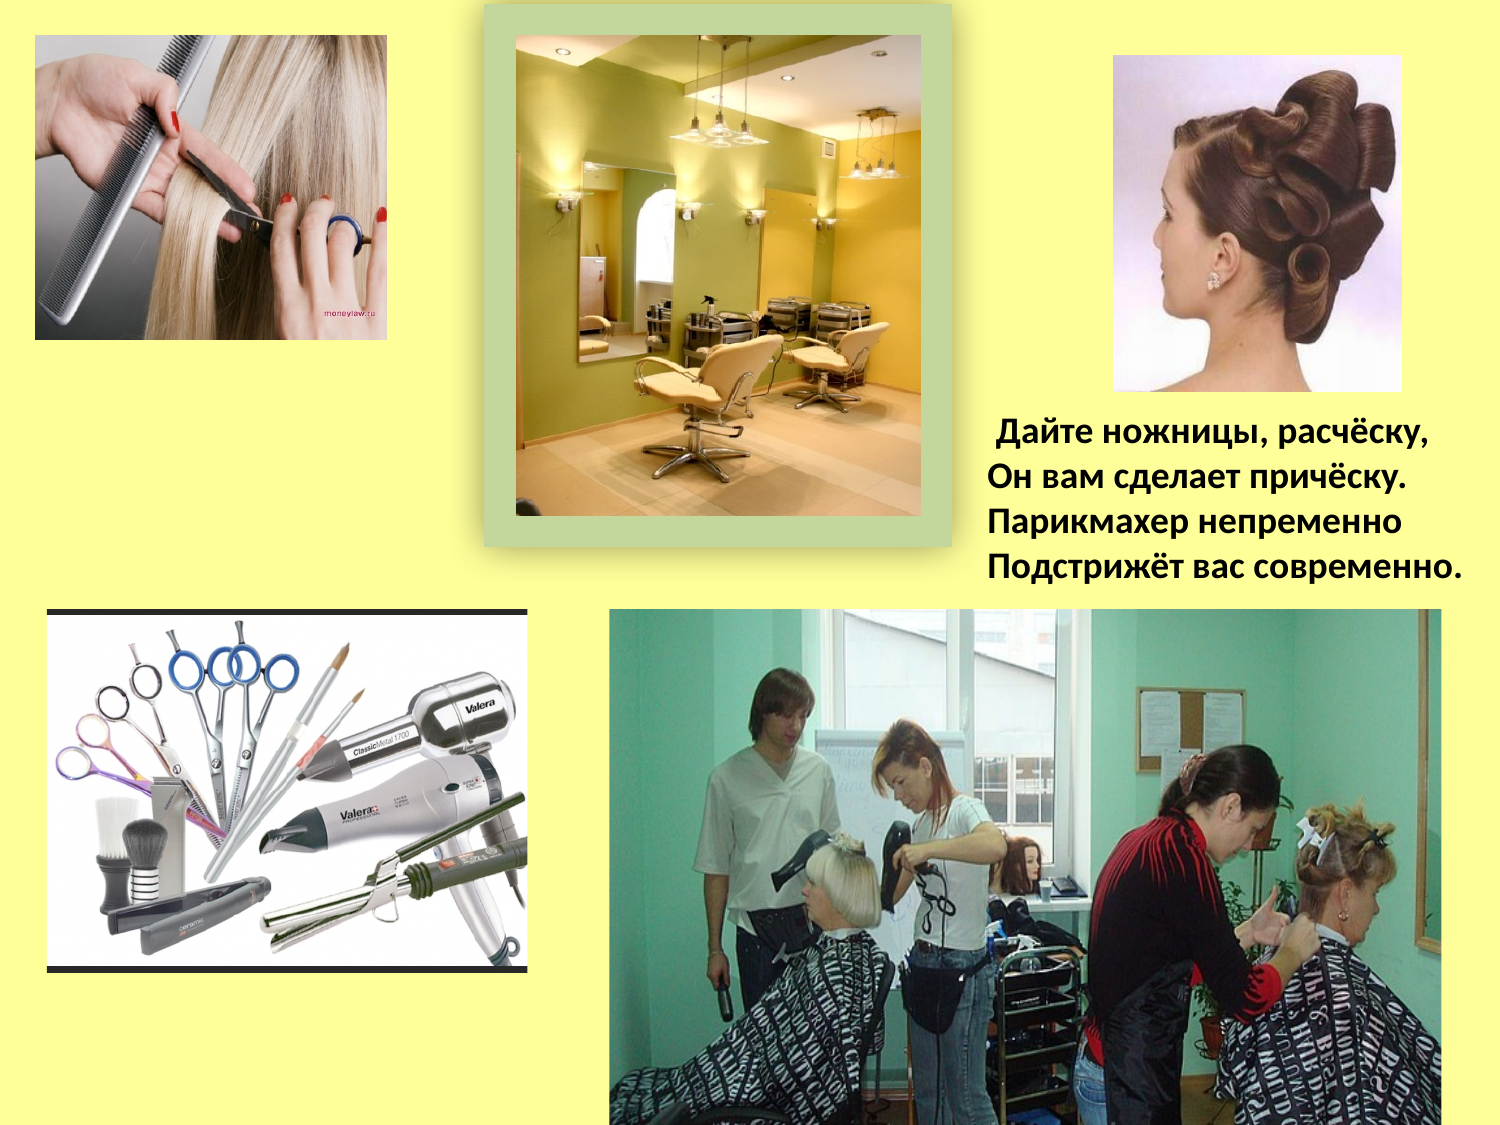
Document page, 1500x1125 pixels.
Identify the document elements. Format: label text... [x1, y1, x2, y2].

picture [1113, 54, 1402, 392]
text_box Дайте ножницы, расчёску, Он вам сделает причёску. Парикмахер непременно Подстрижёт вас современно. [972, 398, 1500, 684]
picture [34, 34, 387, 341]
picture [609, 609, 1442, 1125]
picture [46, 609, 528, 973]
picture [515, 34, 921, 516]
